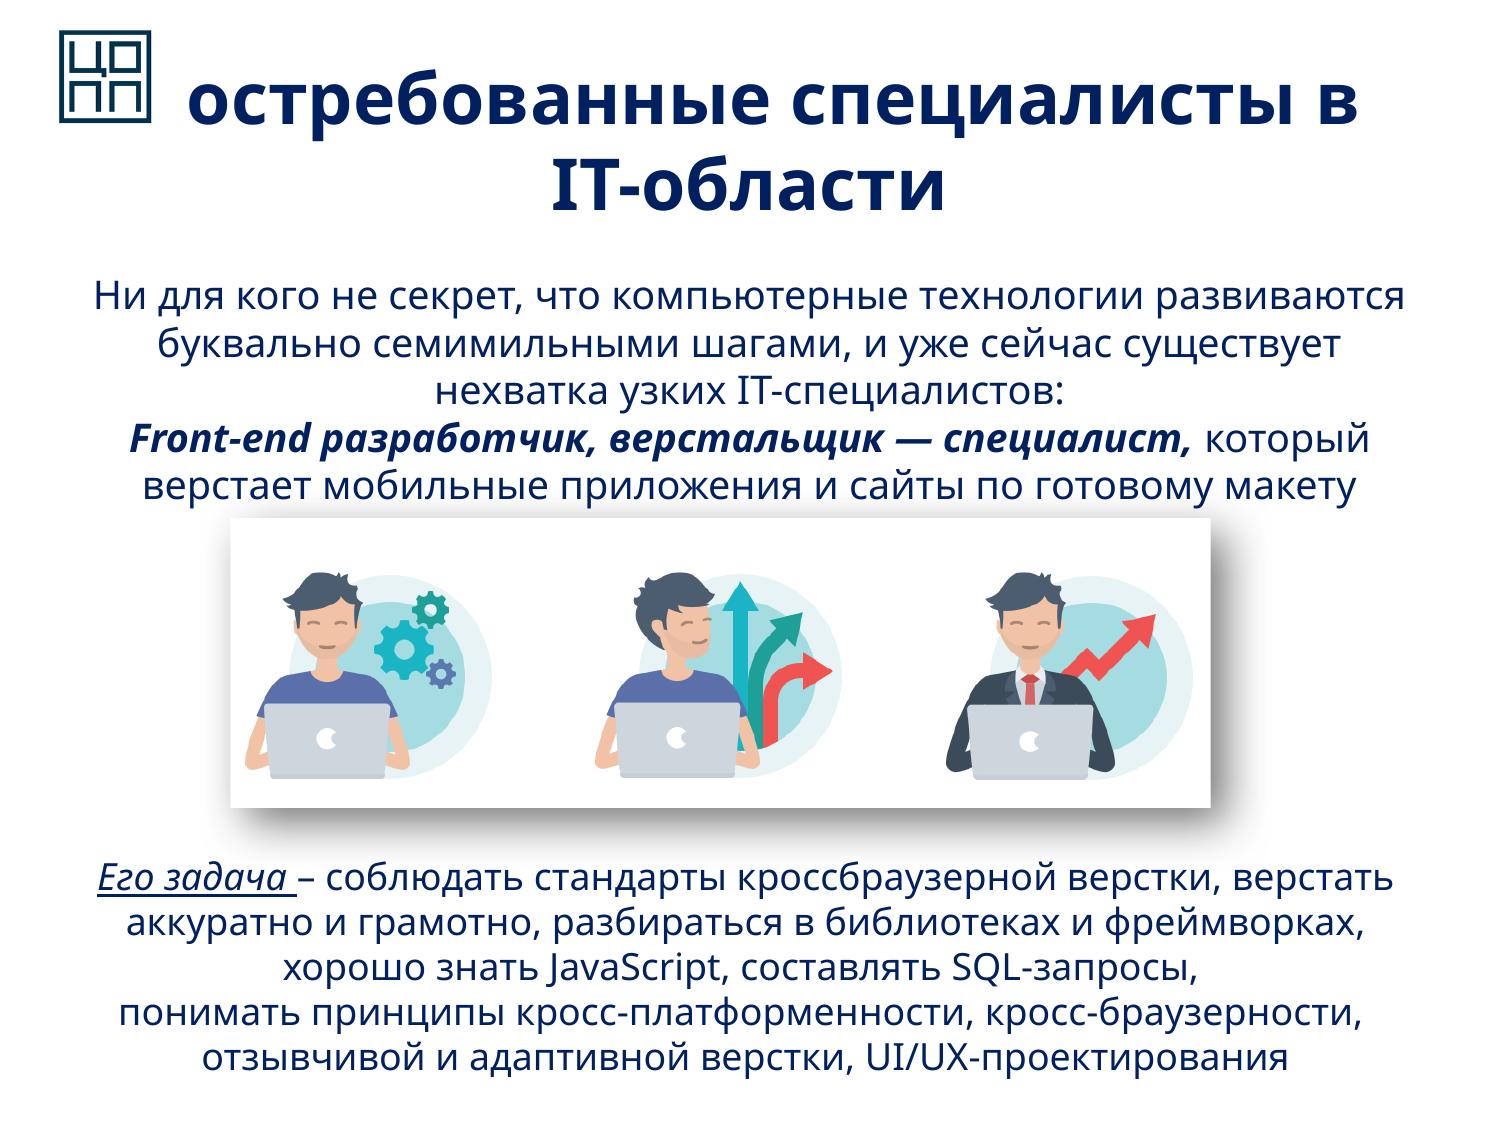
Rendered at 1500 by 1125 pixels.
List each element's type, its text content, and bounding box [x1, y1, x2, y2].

picture [29, 1, 183, 147]
text_box Его задача – соблюдать стандарты кроссбраузерной верстки, верстать аккуратно и грамотно, разбираться в библиотеках и фреймворках, хорошо знать JavaScript, составлять SQL-запросы, понимать принципы кросс-платформенности, кросс-браузерности, отзывчивой и адаптивной верстки, UI/UX-проектирования [71, 845, 1421, 1086]
title Востребованные специалисты в IT-области [75, 45, 1425, 233]
list Ни для кого не секрет, что компьютерные технологии развиваются буквально семимильными шагами, и уже сейчас существует нехватка узких IT-специалистов: Front-end разработчик, верстальщик — специалист, который верстает мобильные приложения и сайты по готовому макету [74, 262, 1426, 516]
picture [229, 518, 1211, 808]
